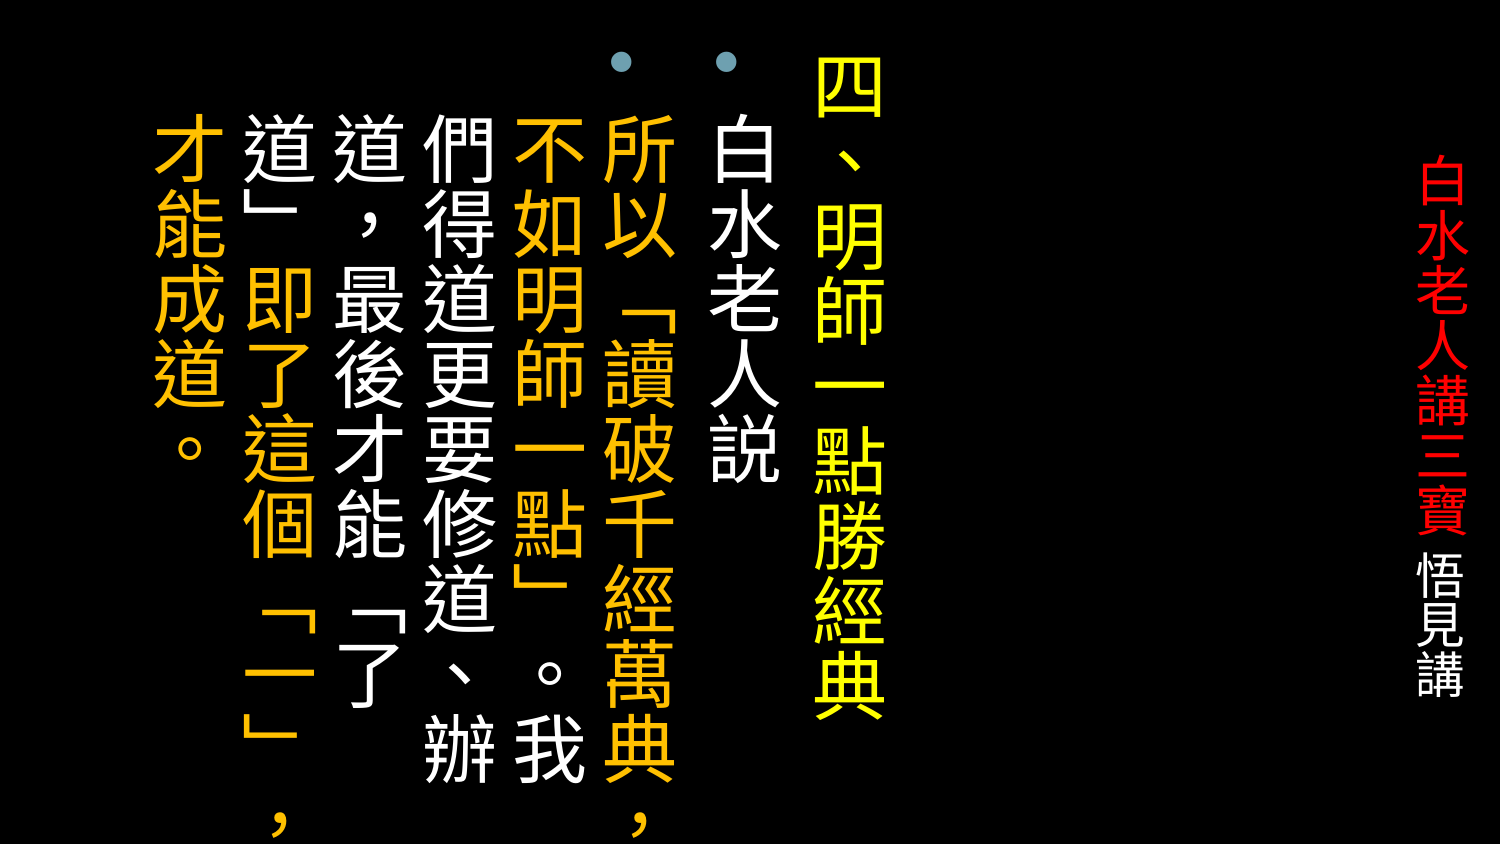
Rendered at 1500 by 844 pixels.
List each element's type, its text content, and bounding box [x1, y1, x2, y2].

list 四、明師一點勝經典 白水老人説 所以「讀破千經萬典，不如明師一點」。我們得道更要修道、辦道，最後才能「了道」即了這個「一」，才能成道。 [29, 27, 1388, 820]
title 白水老人講三寶 悟見講 [1399, 27, 1483, 825]
